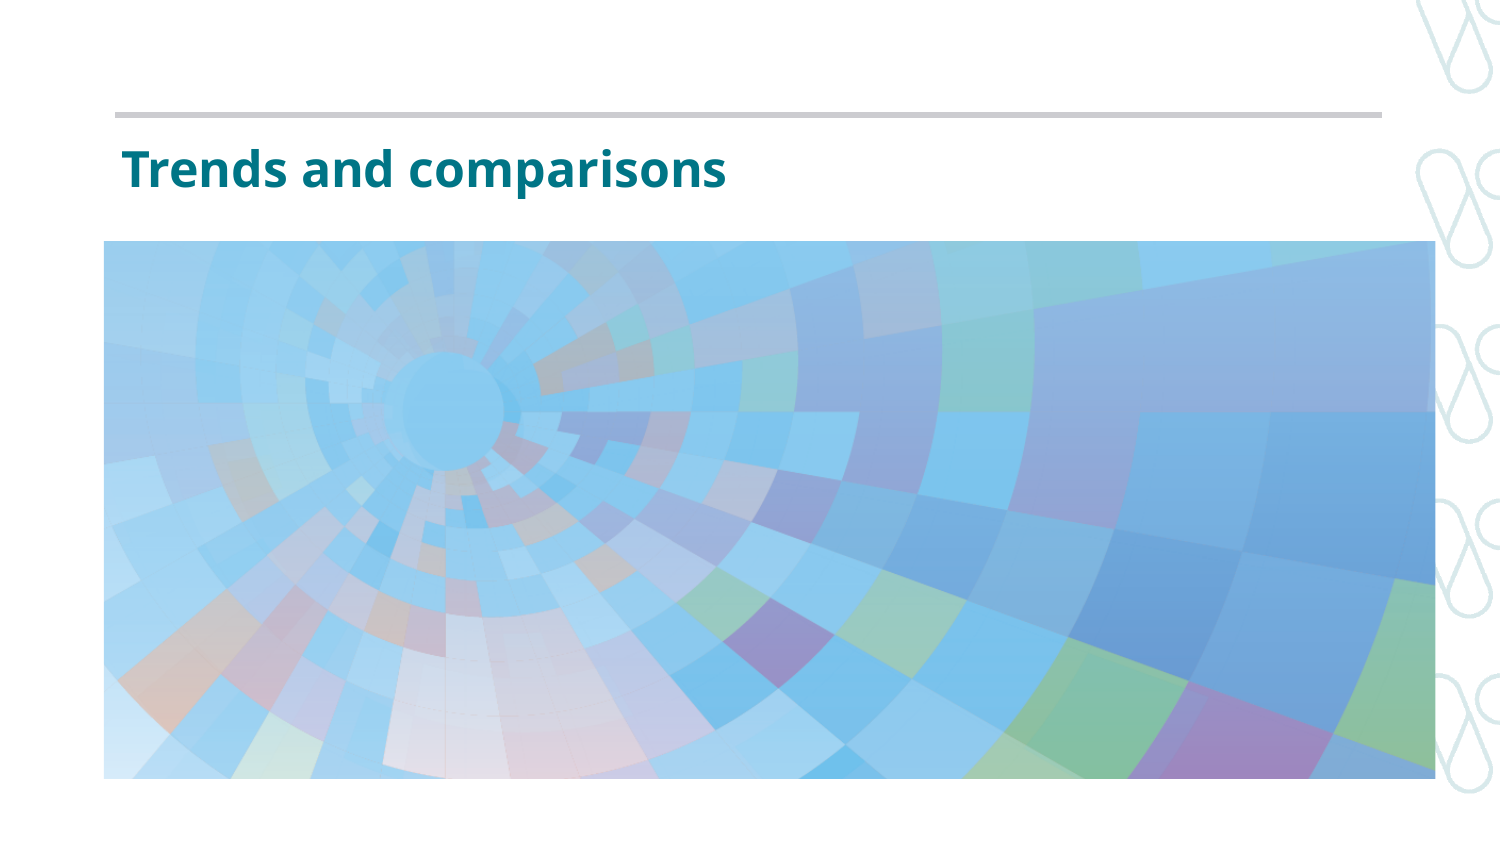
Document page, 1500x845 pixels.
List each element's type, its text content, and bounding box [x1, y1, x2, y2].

text_box Trends and comparisons [115, 136, 1385, 241]
picture [0, 0, 1500, 845]
